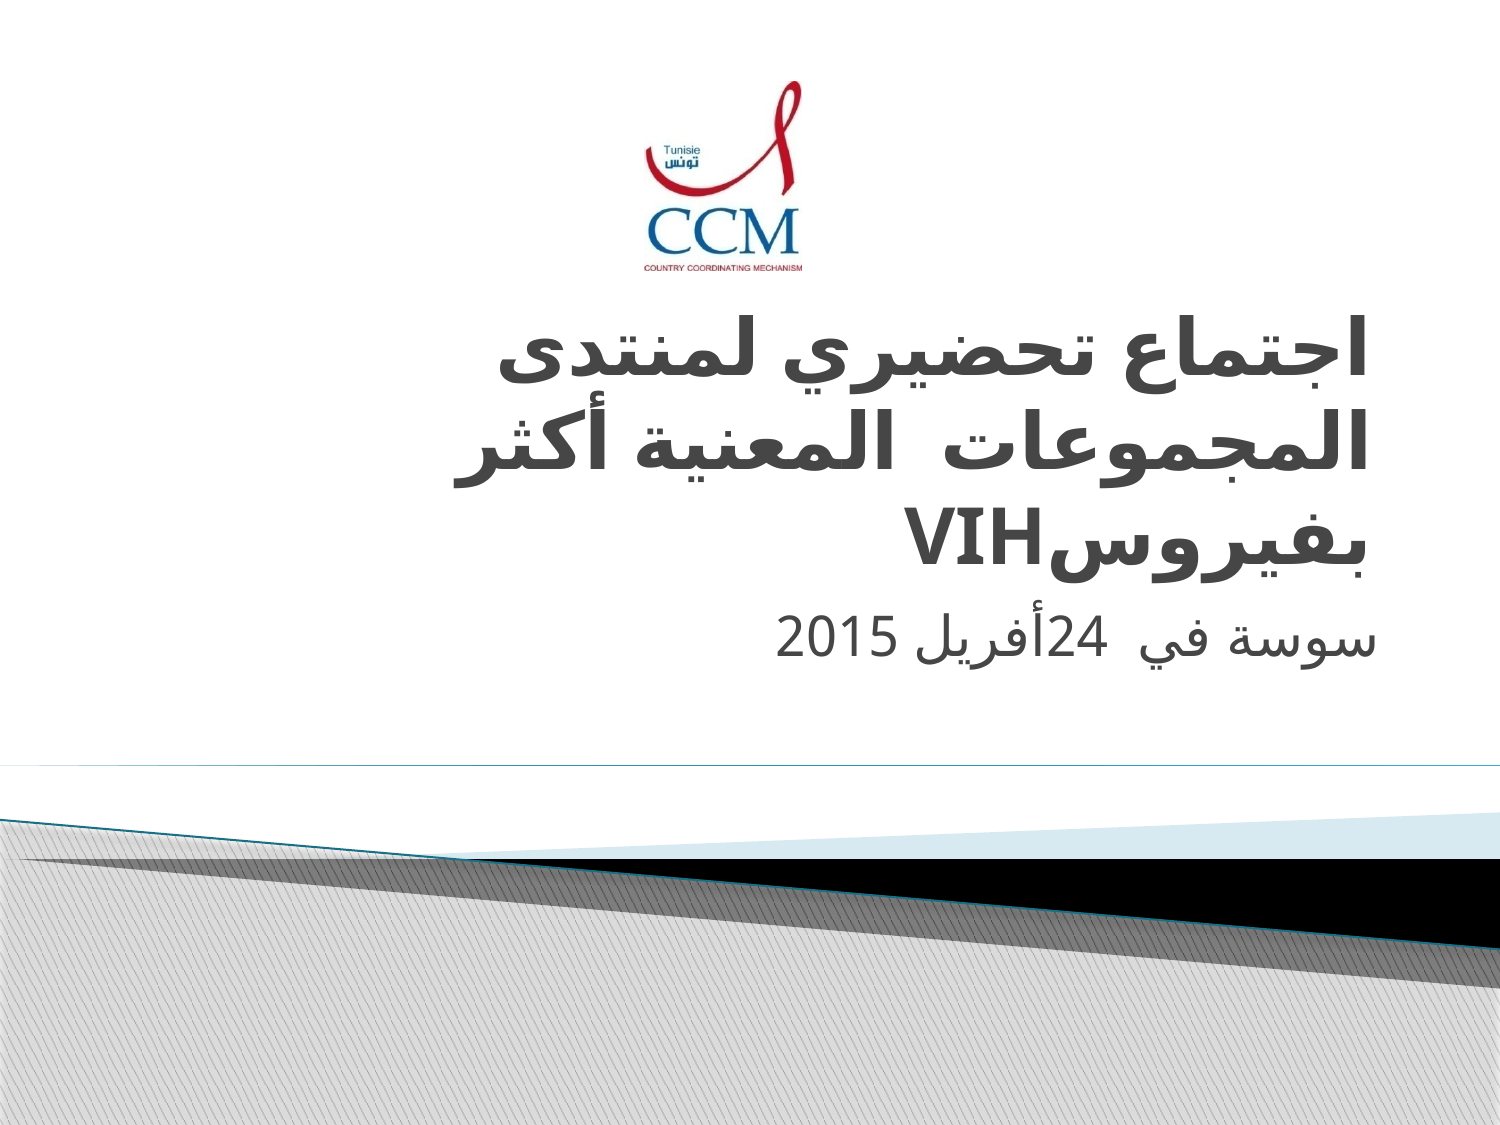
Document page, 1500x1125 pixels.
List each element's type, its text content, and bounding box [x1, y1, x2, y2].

subtitle سوسة في 24أفريل 2015 [112, 592, 1388, 790]
picture [5, 859, 1500, 989]
picture [644, 81, 802, 271]
title اجتماع تحضيري لمنتدى المجموعات المعنية أكثر بفيروسVIH [112, 287, 1388, 588]
